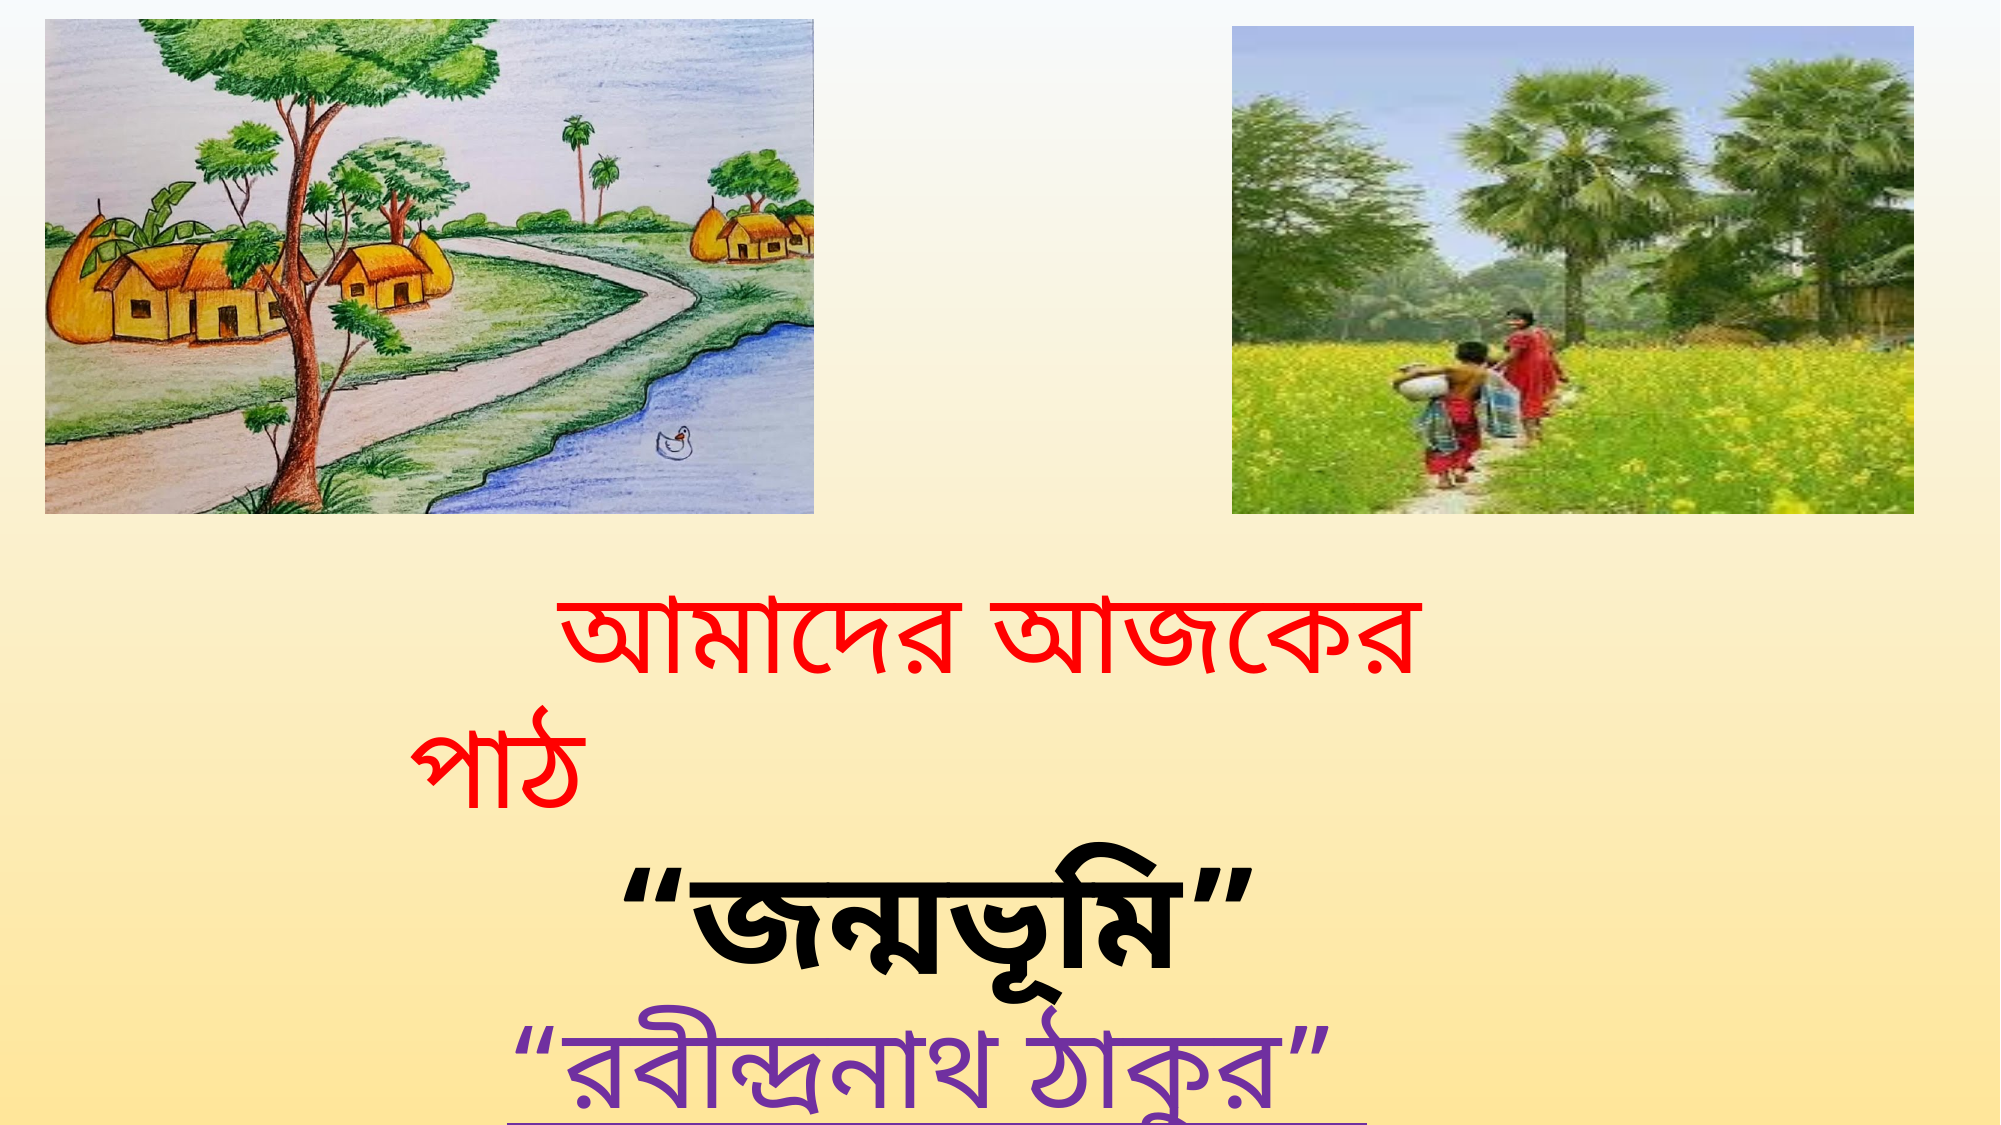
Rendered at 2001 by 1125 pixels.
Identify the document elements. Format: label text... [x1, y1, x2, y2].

picture [45, 19, 814, 514]
text_box আমাদের আজকের পাঠ “জন্মভূমি” “রবীন্দ্রনাথ ঠাকুর” [393, 553, 1481, 1125]
picture [1232, 26, 1914, 514]
